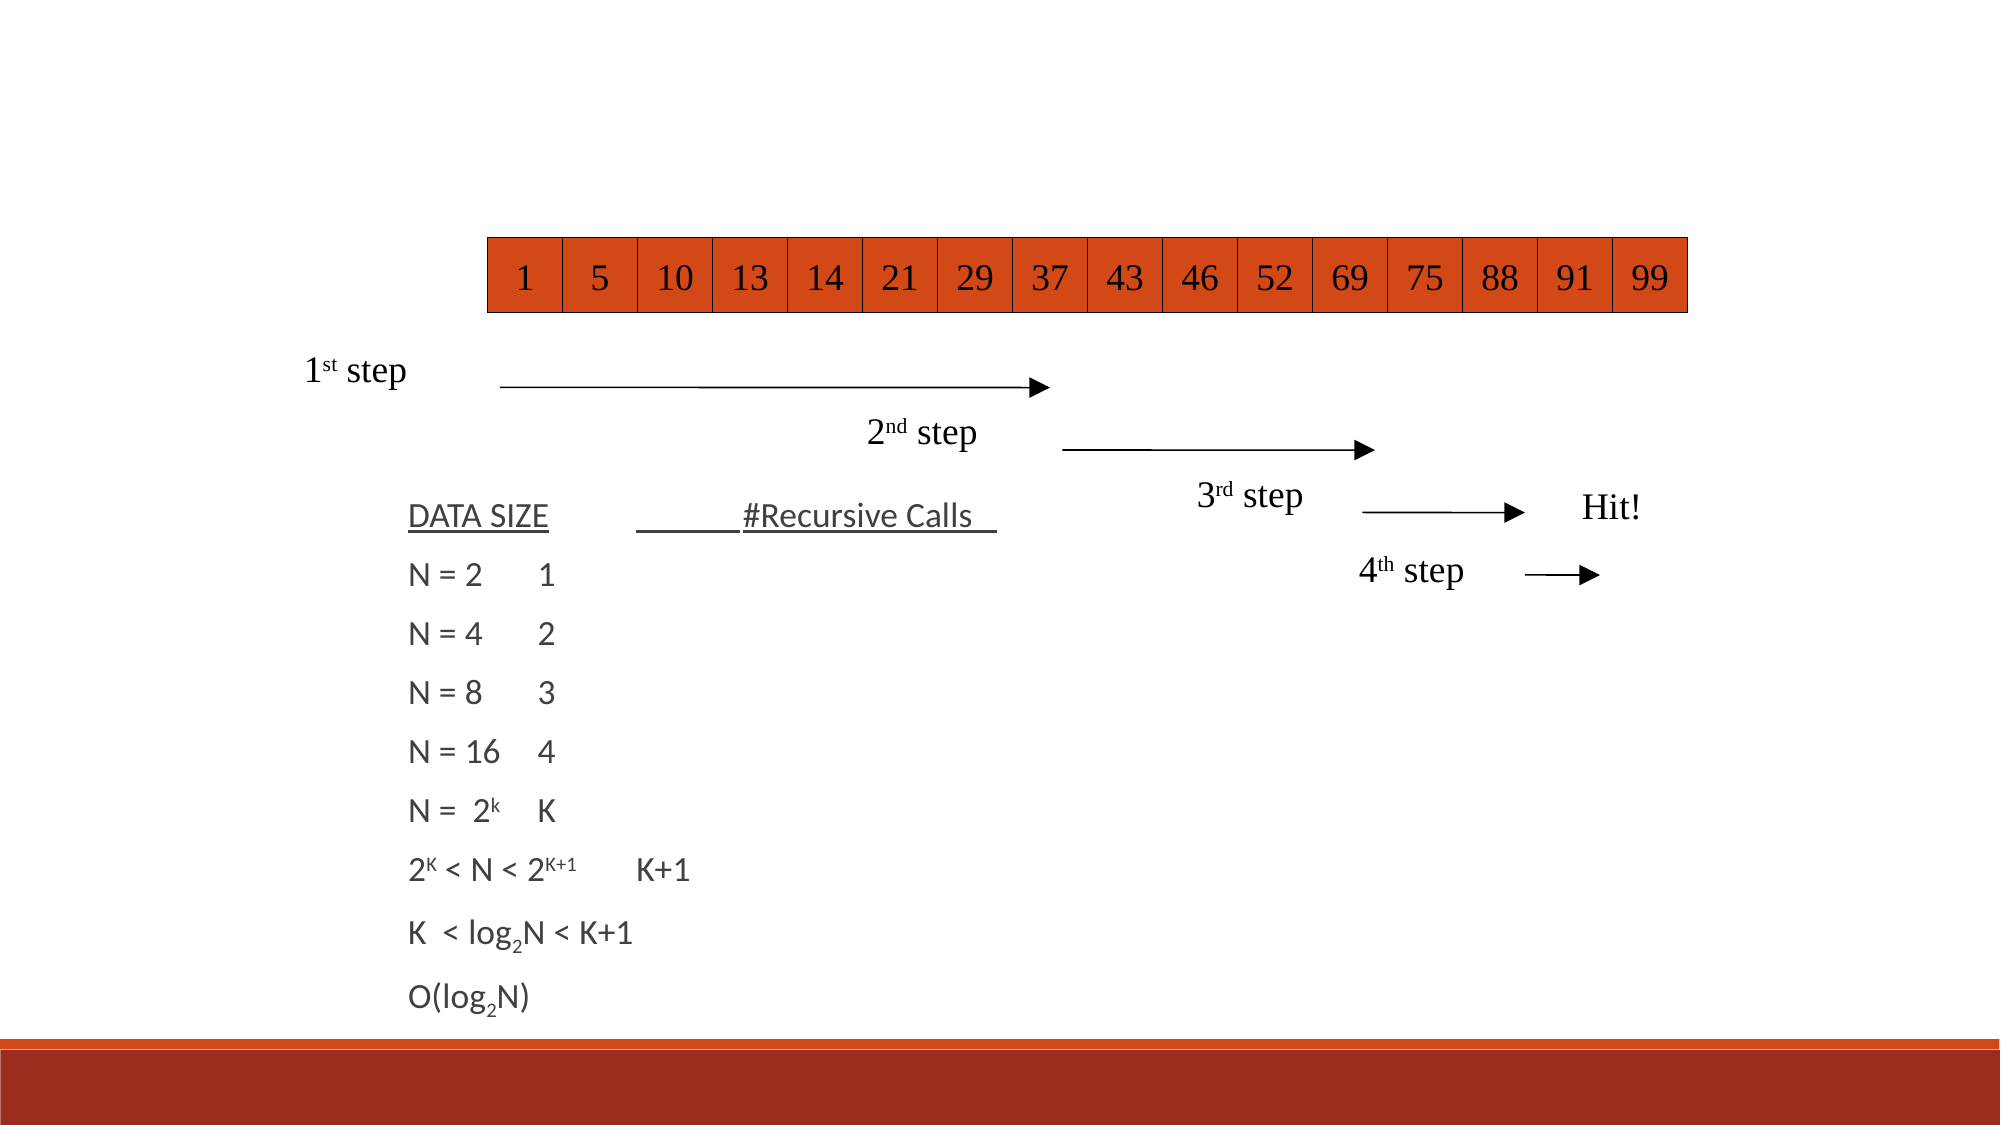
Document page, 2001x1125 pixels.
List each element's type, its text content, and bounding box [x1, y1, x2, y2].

text_box 91 [1537, 237, 1613, 313]
text_box 37 [1012, 237, 1087, 313]
text_box [1362, 502, 1525, 523]
text_box 75 [1388, 237, 1462, 313]
text_box 1st step [289, 337, 423, 398]
text_box 10 [638, 237, 712, 313]
text_box [1524, 564, 1600, 586]
text_box 1 [487, 237, 563, 313]
text_box 2nd step [852, 399, 993, 460]
text_box 29 [938, 237, 1012, 313]
text_box 88 [1462, 237, 1537, 313]
text_box [1062, 439, 1375, 461]
text_box 14 [788, 237, 862, 313]
text_box [499, 377, 1051, 398]
list DATA SIZE #Recursive Calls N = 2 1 N = 4 2 N = 8 3 N = 16 4 N = 2k K 2K < N < 2K+1 K+1 K < log2N < K+1 O(log2N) [408, 489, 1496, 1028]
text_box 5 [563, 237, 638, 313]
text_box 43 [1087, 237, 1163, 313]
text_box Hit! [1566, 474, 1658, 535]
text_box 21 [862, 237, 938, 313]
text_box 99 [1613, 237, 1688, 313]
text_box 4th step [1343, 537, 1480, 598]
text_box 69 [1312, 237, 1388, 313]
text_box 52 [1237, 237, 1312, 313]
text_box 46 [1163, 237, 1237, 313]
text_box 13 [712, 237, 788, 313]
text_box 3rd step [1181, 462, 1319, 523]
